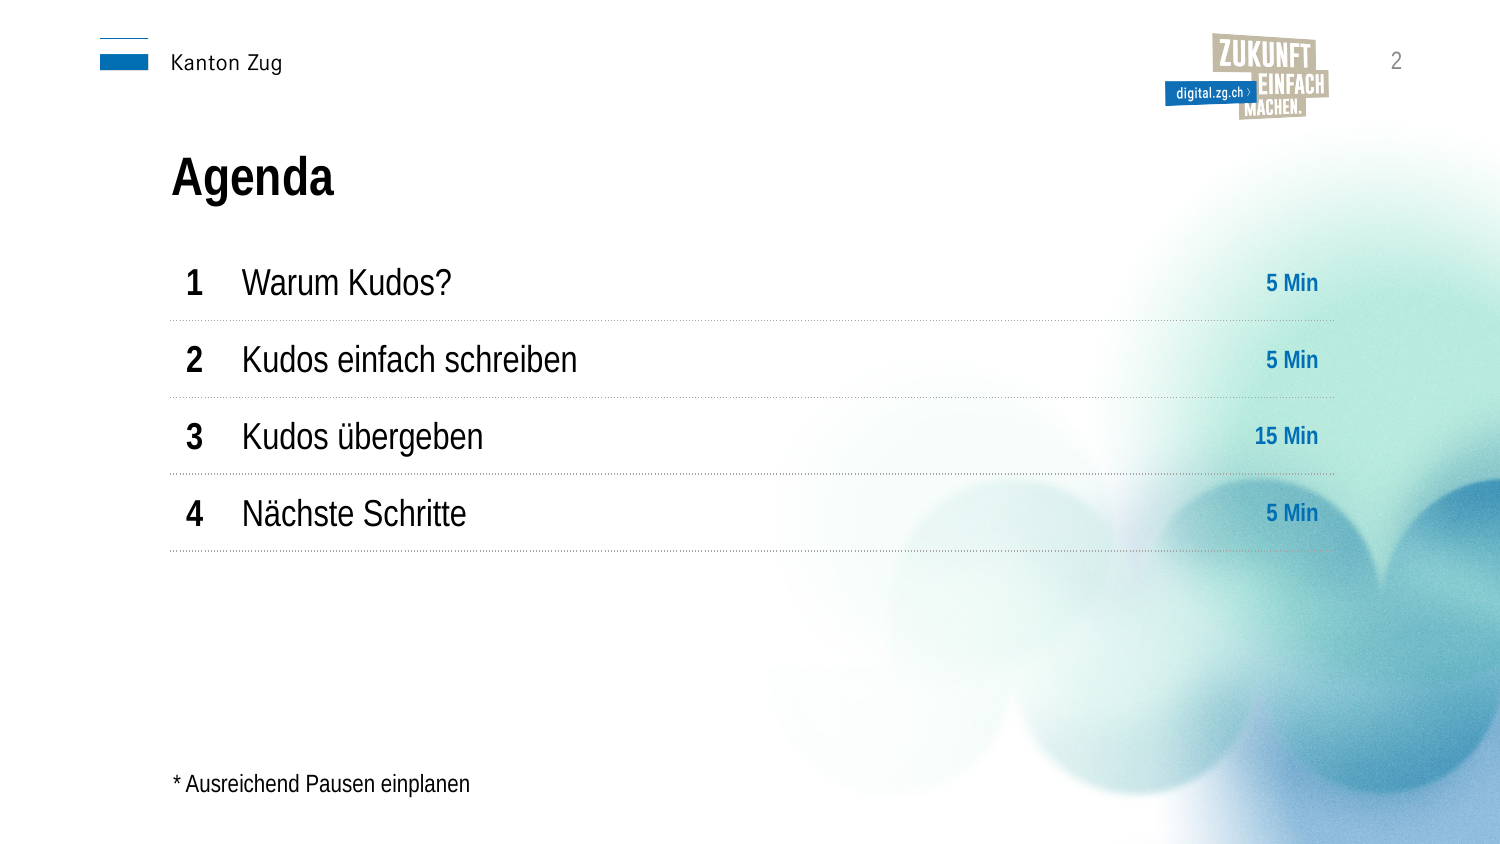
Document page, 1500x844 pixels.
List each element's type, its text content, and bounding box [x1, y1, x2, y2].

table_cell 15 Min [1200, 397, 1334, 474]
slide_number 2 [1328, 36, 1418, 82]
table_header 5 Min [1200, 244, 1334, 321]
table_cell 5 Min [1200, 474, 1334, 551]
table_cell 2 [172, 321, 227, 397]
table_header Warum Kudos? [227, 244, 1200, 321]
table_cell 3 [172, 397, 227, 474]
text_box * Ausreichend Pausen einplanen [171, 743, 495, 806]
table_header 1 [172, 245, 227, 321]
table_cell Kudos einfach schreiben [227, 321, 1200, 397]
picture [100, 38, 281, 75]
list Agenda [171, 139, 1329, 200]
table_cell Nächste Schritte [227, 474, 1200, 551]
table_cell 4 [172, 474, 227, 551]
picture [756, 0, 1500, 844]
table_cell 5 Min [1200, 321, 1334, 397]
table_cell Kudos übergeben [227, 397, 1200, 474]
